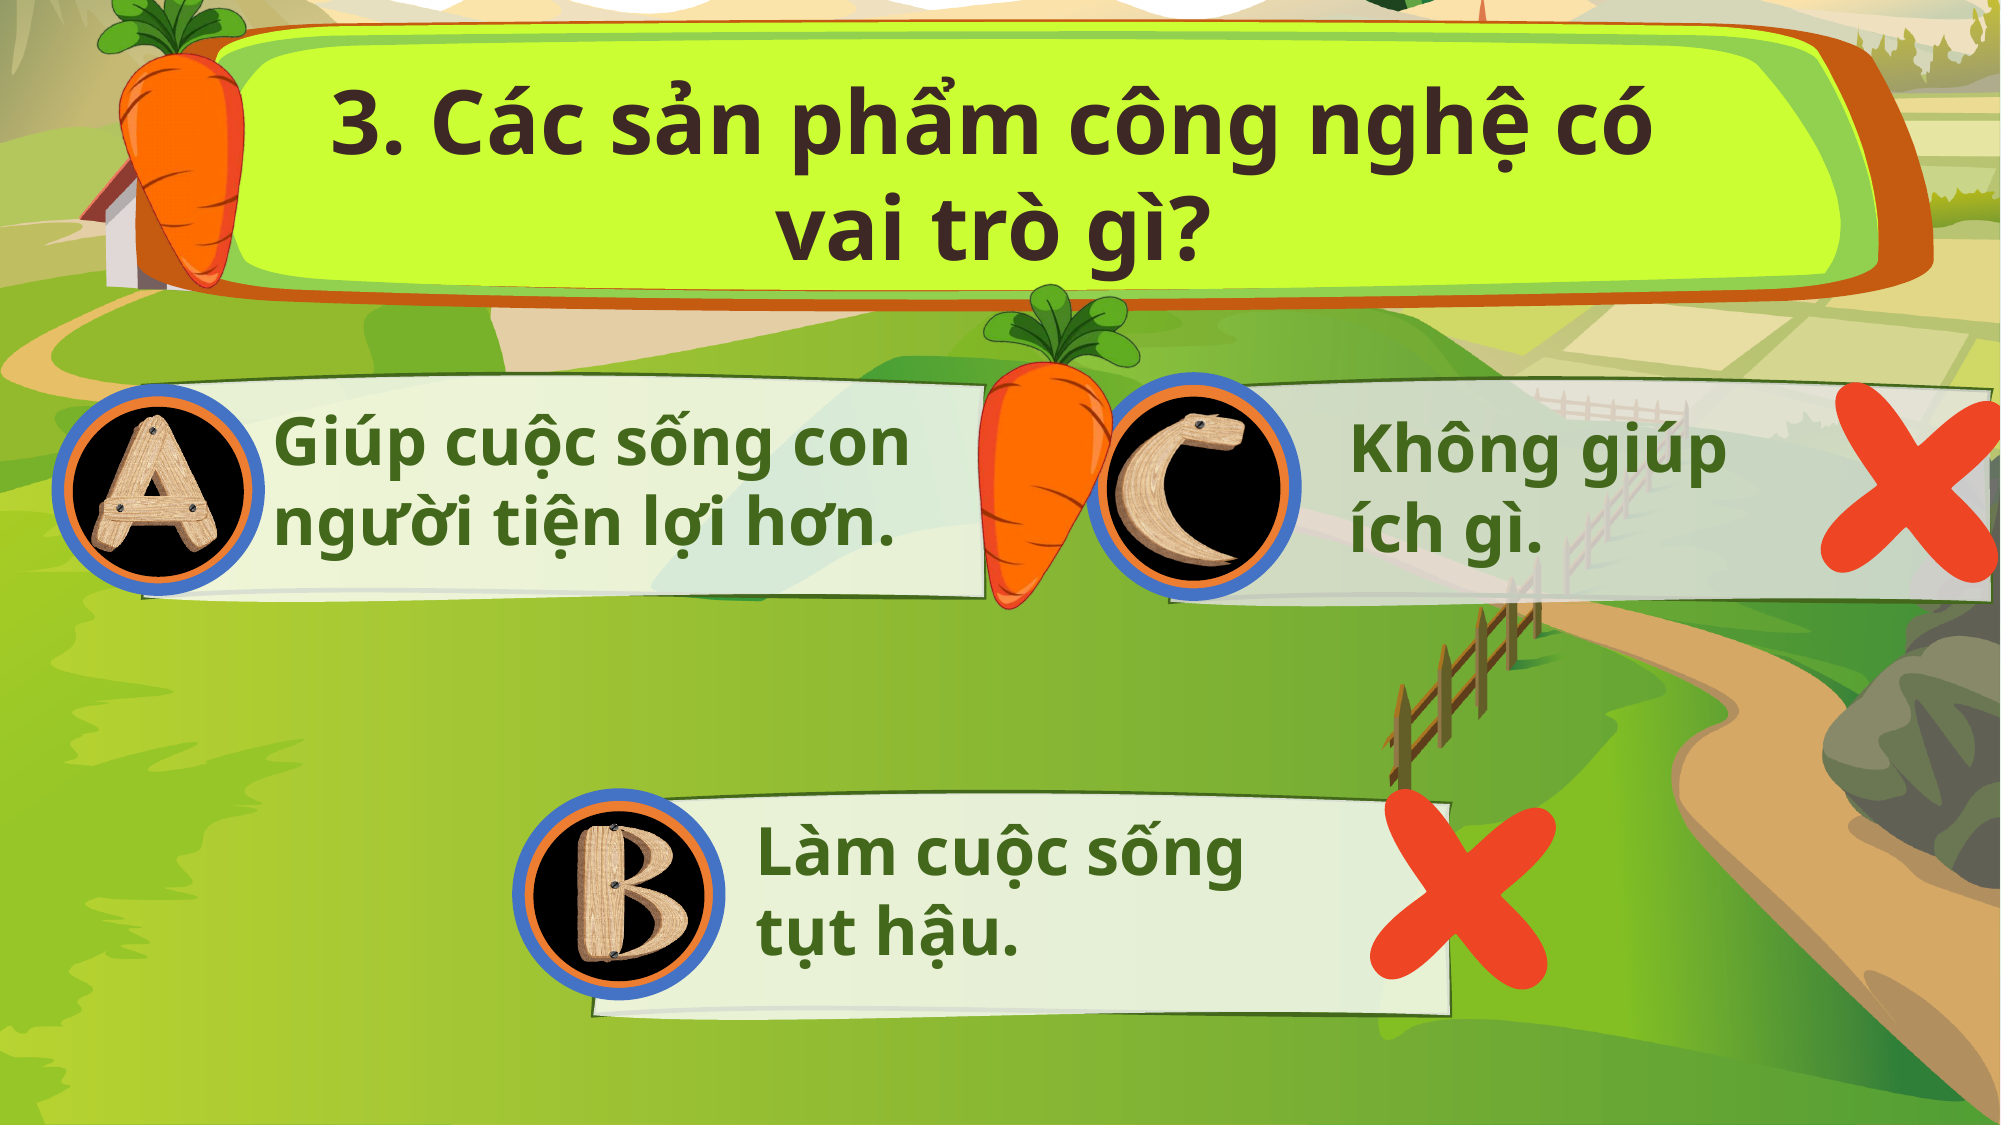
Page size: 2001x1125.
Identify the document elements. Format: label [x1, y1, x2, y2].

picture [0, 0, 2001, 1125]
text_box [1202, 378, 1991, 602]
text_box [1991, 401, 2000, 452]
text_box [57, 386, 883, 598]
text_box [1450, 807, 1556, 990]
text_box [1991, 534, 1999, 575]
text_box [0, 0, 1934, 335]
text_box [1391, 789, 1421, 794]
text_box [518, 794, 1450, 1016]
